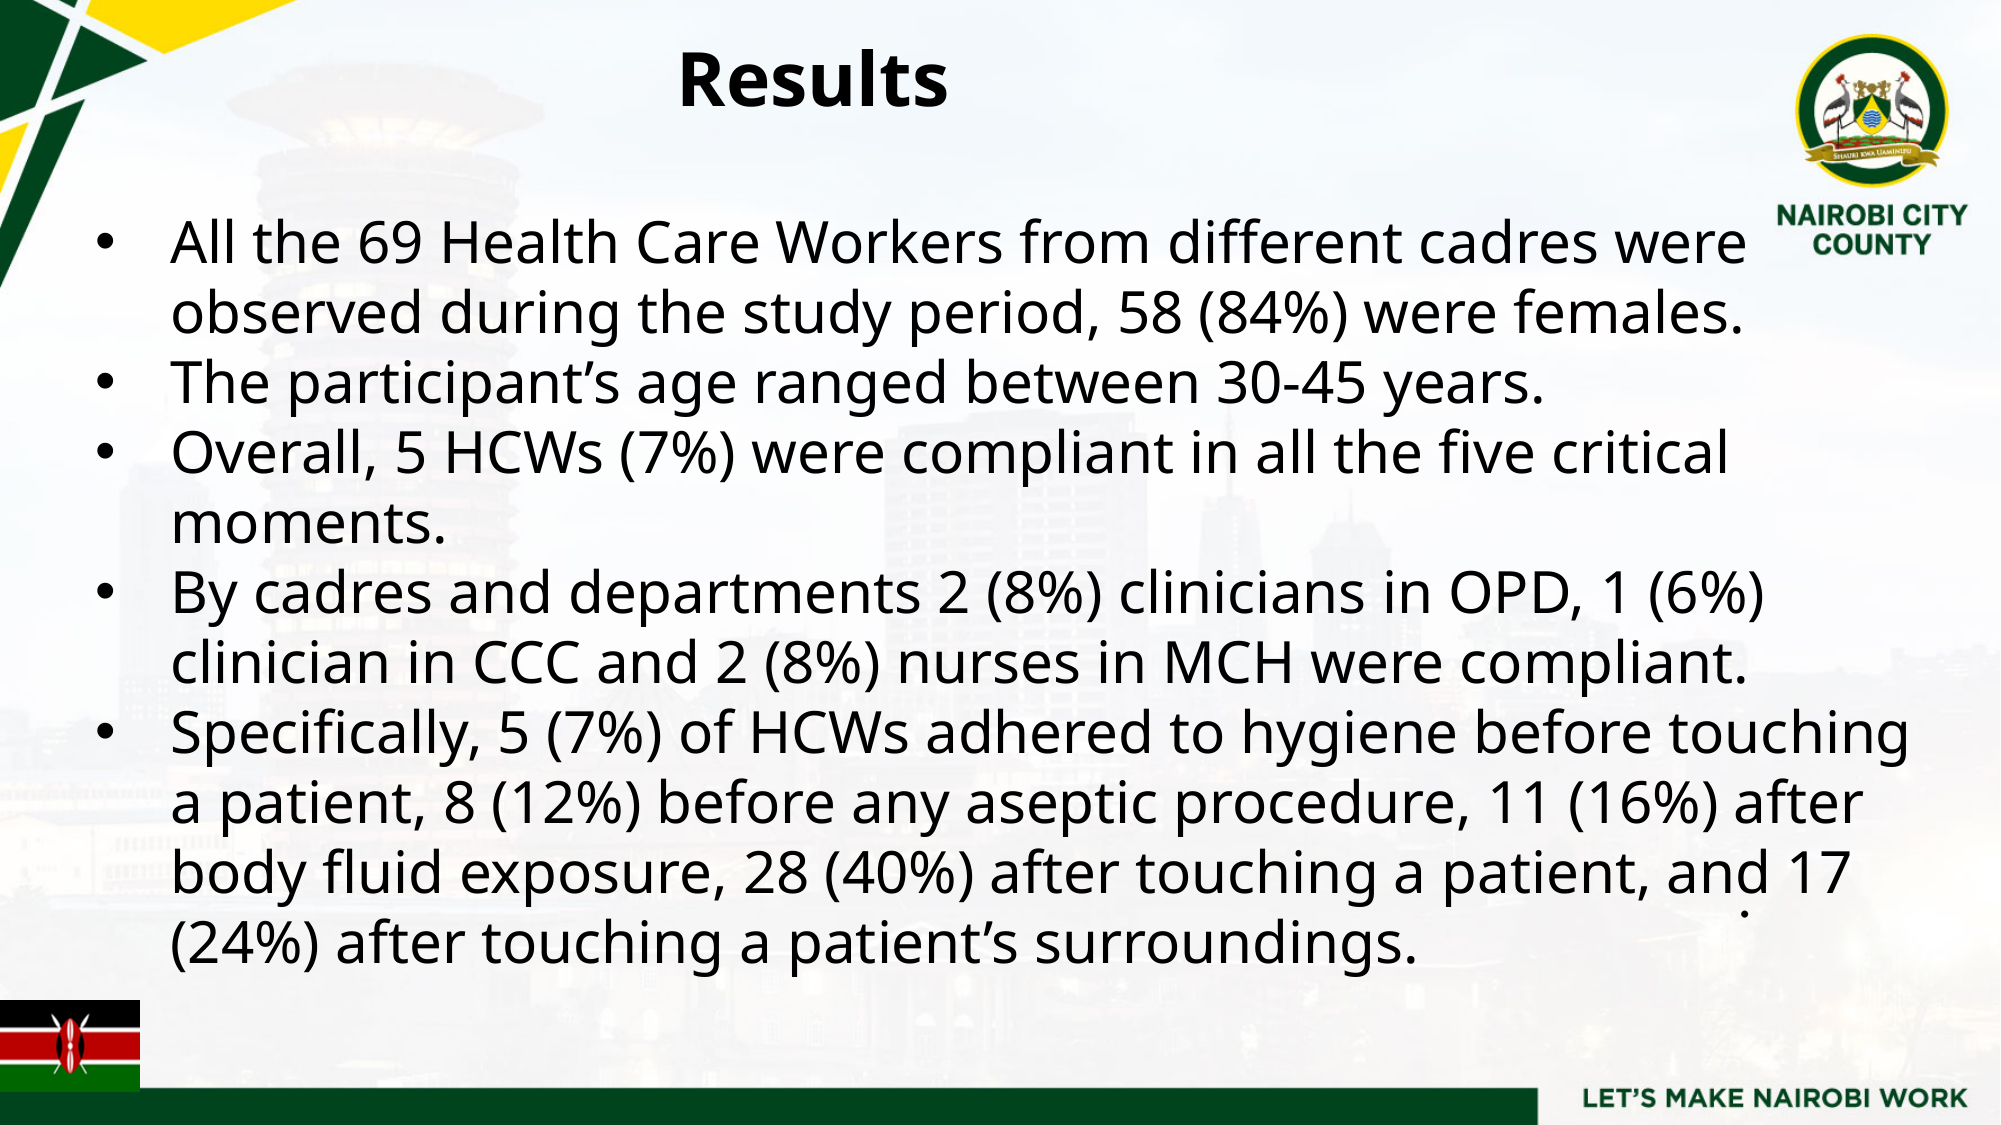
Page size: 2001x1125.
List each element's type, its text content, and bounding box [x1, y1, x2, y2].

text_box All the 69 Health Care Workers from different cadres were observed during the study period, 58 (84%) were females. The participant’s age ranged between 30-45 years. Overall, 5 HCWs (7%) were compliant in all the five critical moments. By cadres and departments 2 (8%) clinicians in OPD, 1 (6%) clinician in CCC and 2 (8%) nurses in MCH were compliant. Specifically, 5 (7%) of HCWs adhered to hygiene before touching a patient, 8 (12%) before any aseptic procedure, 11 (16%) after body fluid exposure, 28 (40%) after touching a patient, and 17 (24%) after touching a patient’s surroundings. [51, 197, 1946, 983]
title Results [211, 34, 1415, 151]
picture [0, 0, 2001, 1125]
